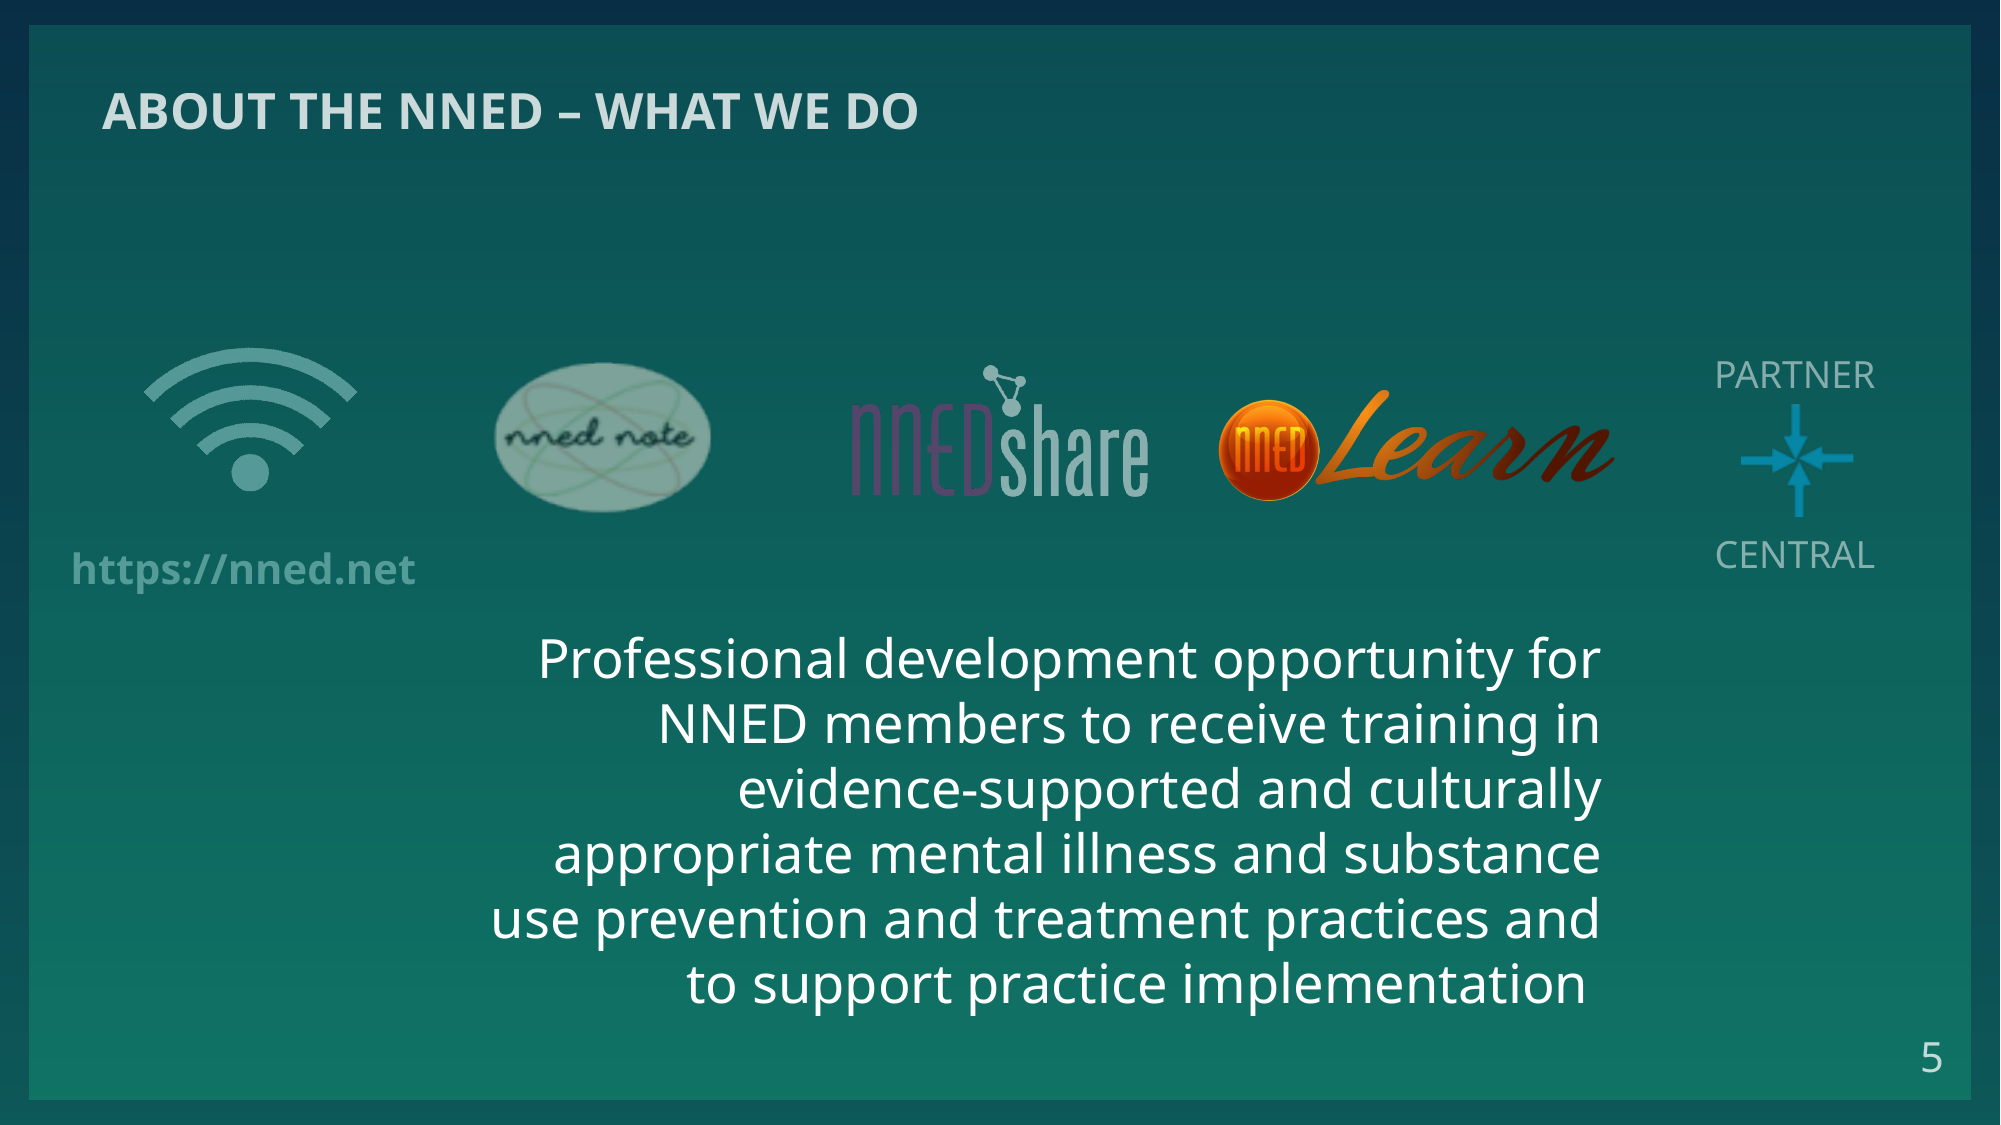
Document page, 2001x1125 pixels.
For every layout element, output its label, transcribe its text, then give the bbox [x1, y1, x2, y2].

picture [852, 365, 1148, 497]
text_box ABOUT THE NNED – WHAT WE DO [87, 72, 1103, 148]
text_box Professional development opportunity for NNED members to receive training in evidence-supported and culturally appropriate mental illness and substance use prevention and treatment practices and to support practice implementation [437, 616, 1618, 1022]
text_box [1684, 343, 1906, 587]
text_box 5 [1905, 1023, 1972, 1089]
text_box [29, 25, 1971, 1100]
picture [1213, 385, 1618, 504]
text_box https://nned.net [55, 535, 432, 600]
picture [87, 231, 414, 557]
picture [480, 361, 715, 517]
